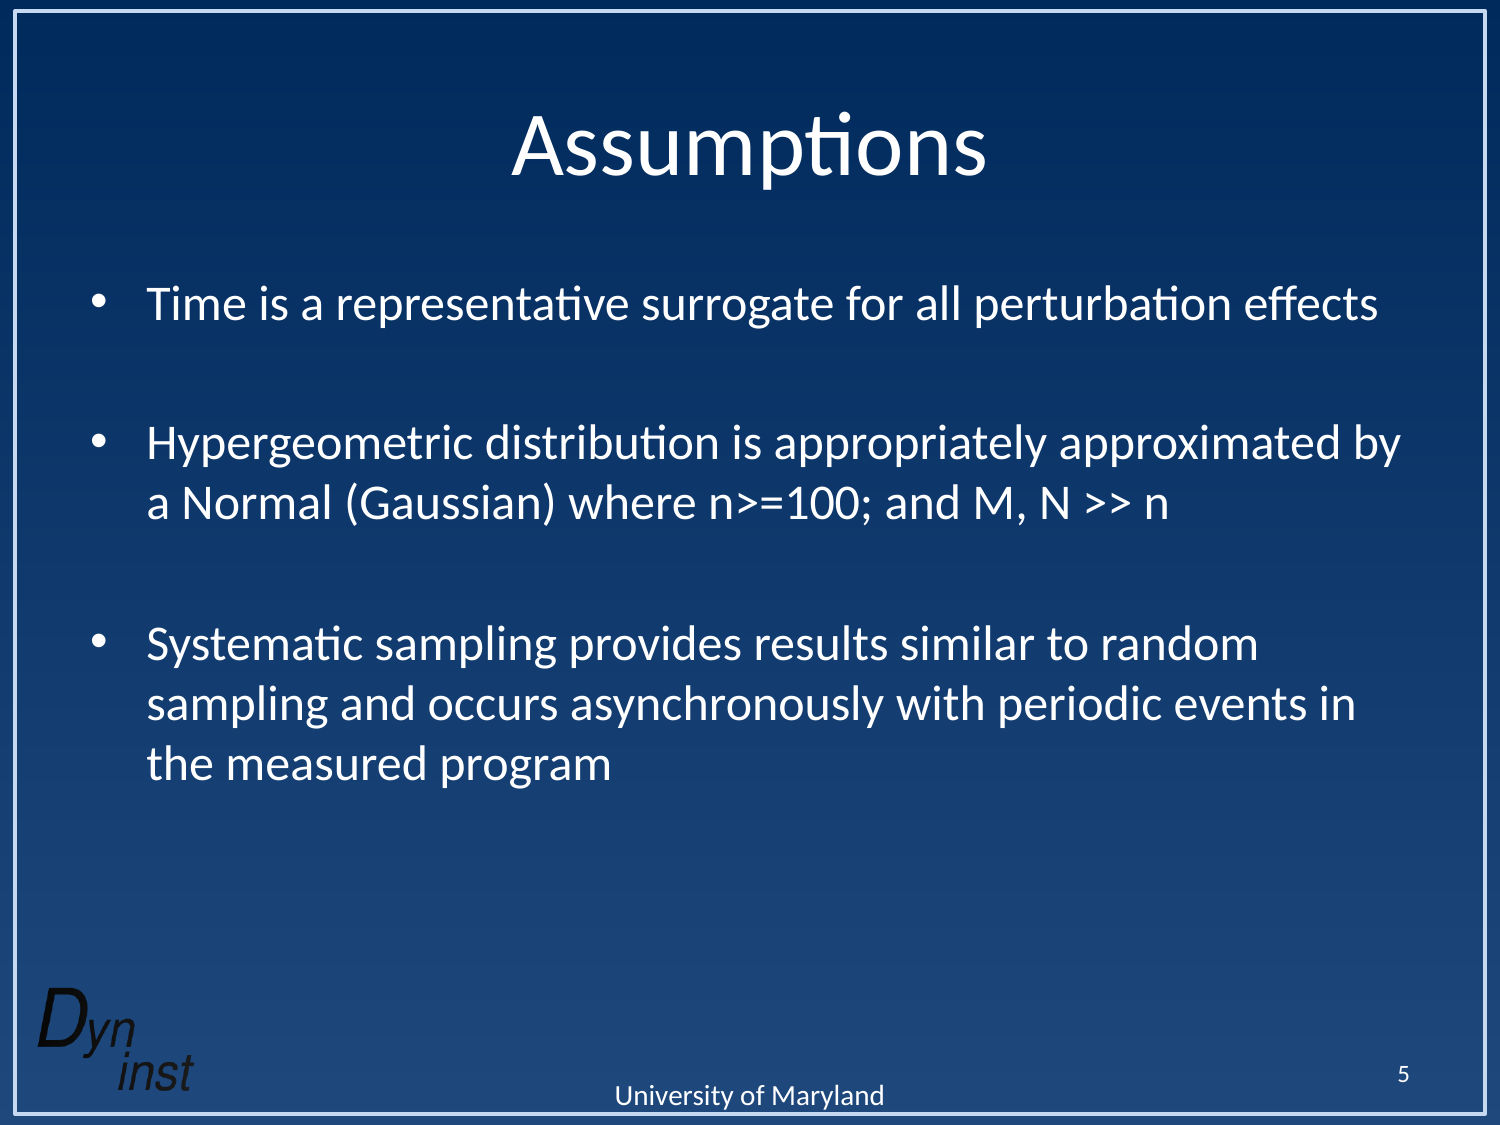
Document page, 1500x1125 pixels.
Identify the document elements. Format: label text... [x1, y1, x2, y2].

title Assumptions [75, 45, 1425, 233]
list Time is a representative surrogate for all perturbation effects Hypergeometric distribution is appropriately approximated by a Normal (Gaussian) where n>=100; and M, N >> n Systematic sampling provides results similar to random sampling and occurs asynchronously with periodic events in the measured program [75, 262, 1425, 1005]
slide_number 5 [1074, 1042, 1425, 1103]
